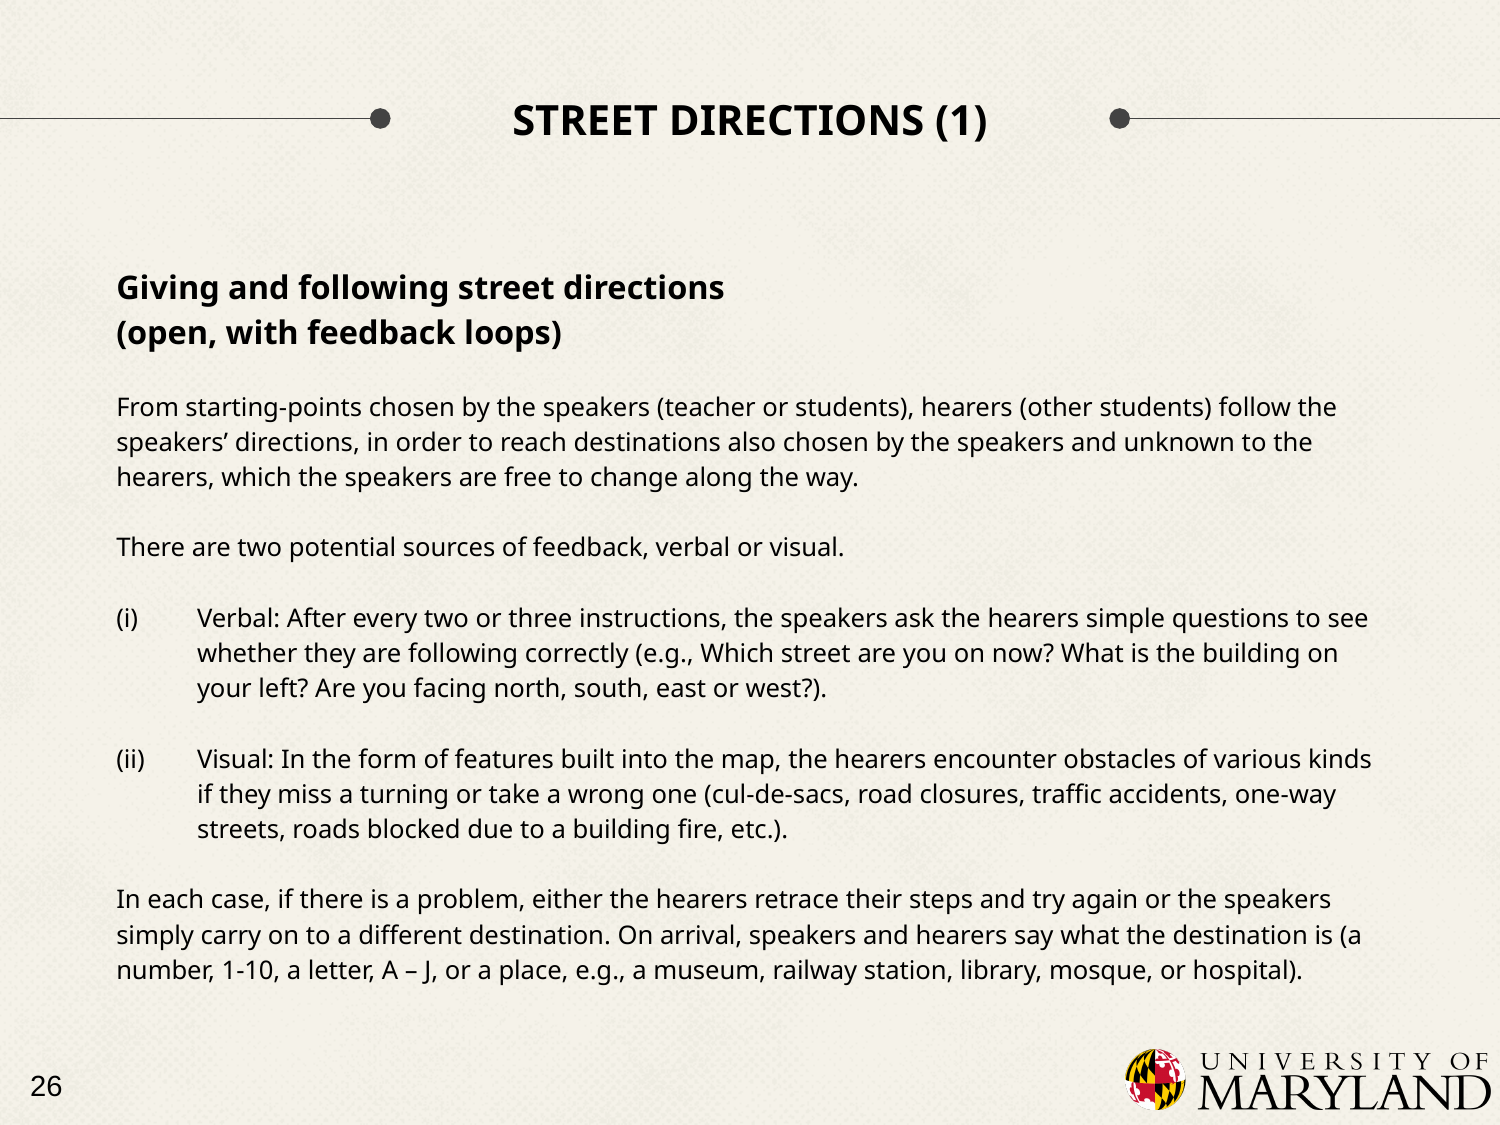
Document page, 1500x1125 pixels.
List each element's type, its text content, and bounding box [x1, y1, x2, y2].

picture [0, 0, 1500, 1125]
text_box 26 [15, 1059, 78, 1110]
title STREET DIRECTIONS (1) [430, 24, 1070, 213]
list Giving and following street directions (open, with feedback loops) From starting-points chosen by the speakers (teacher or students), hearers (other students) follow the speakers’ directions, in order to reach destinations also chosen by the speakers and unknown to the hearers, which the speakers are free to change along the way. There are two potential sources of feedback, verbal or visual. Verbal: After every two or three instructions, the speakers ask the hearers simple questions to see whether they are following correctly (e.g., Which street are you on now? What is the building on your left? Are you facing north, south, east or west?). Visual: In the form of features built into the map, the hearers encounter obstacles of various kinds if they miss a turning or take a wrong one (cul-de-sacs, road closures, traffic accidents, one-way streets, roads blocked due to a building fire, etc.). In each case, if there is a problem, either the hearers retrace their steps and try again or the speakers simply carry on to a different destination. On arrival, speakers and hearers say what the destination is (a number, 1-10, a letter, A – J, or a place, e.g., a museum, railway station, library, mosque, or hospital). [101, 246, 1399, 1024]
